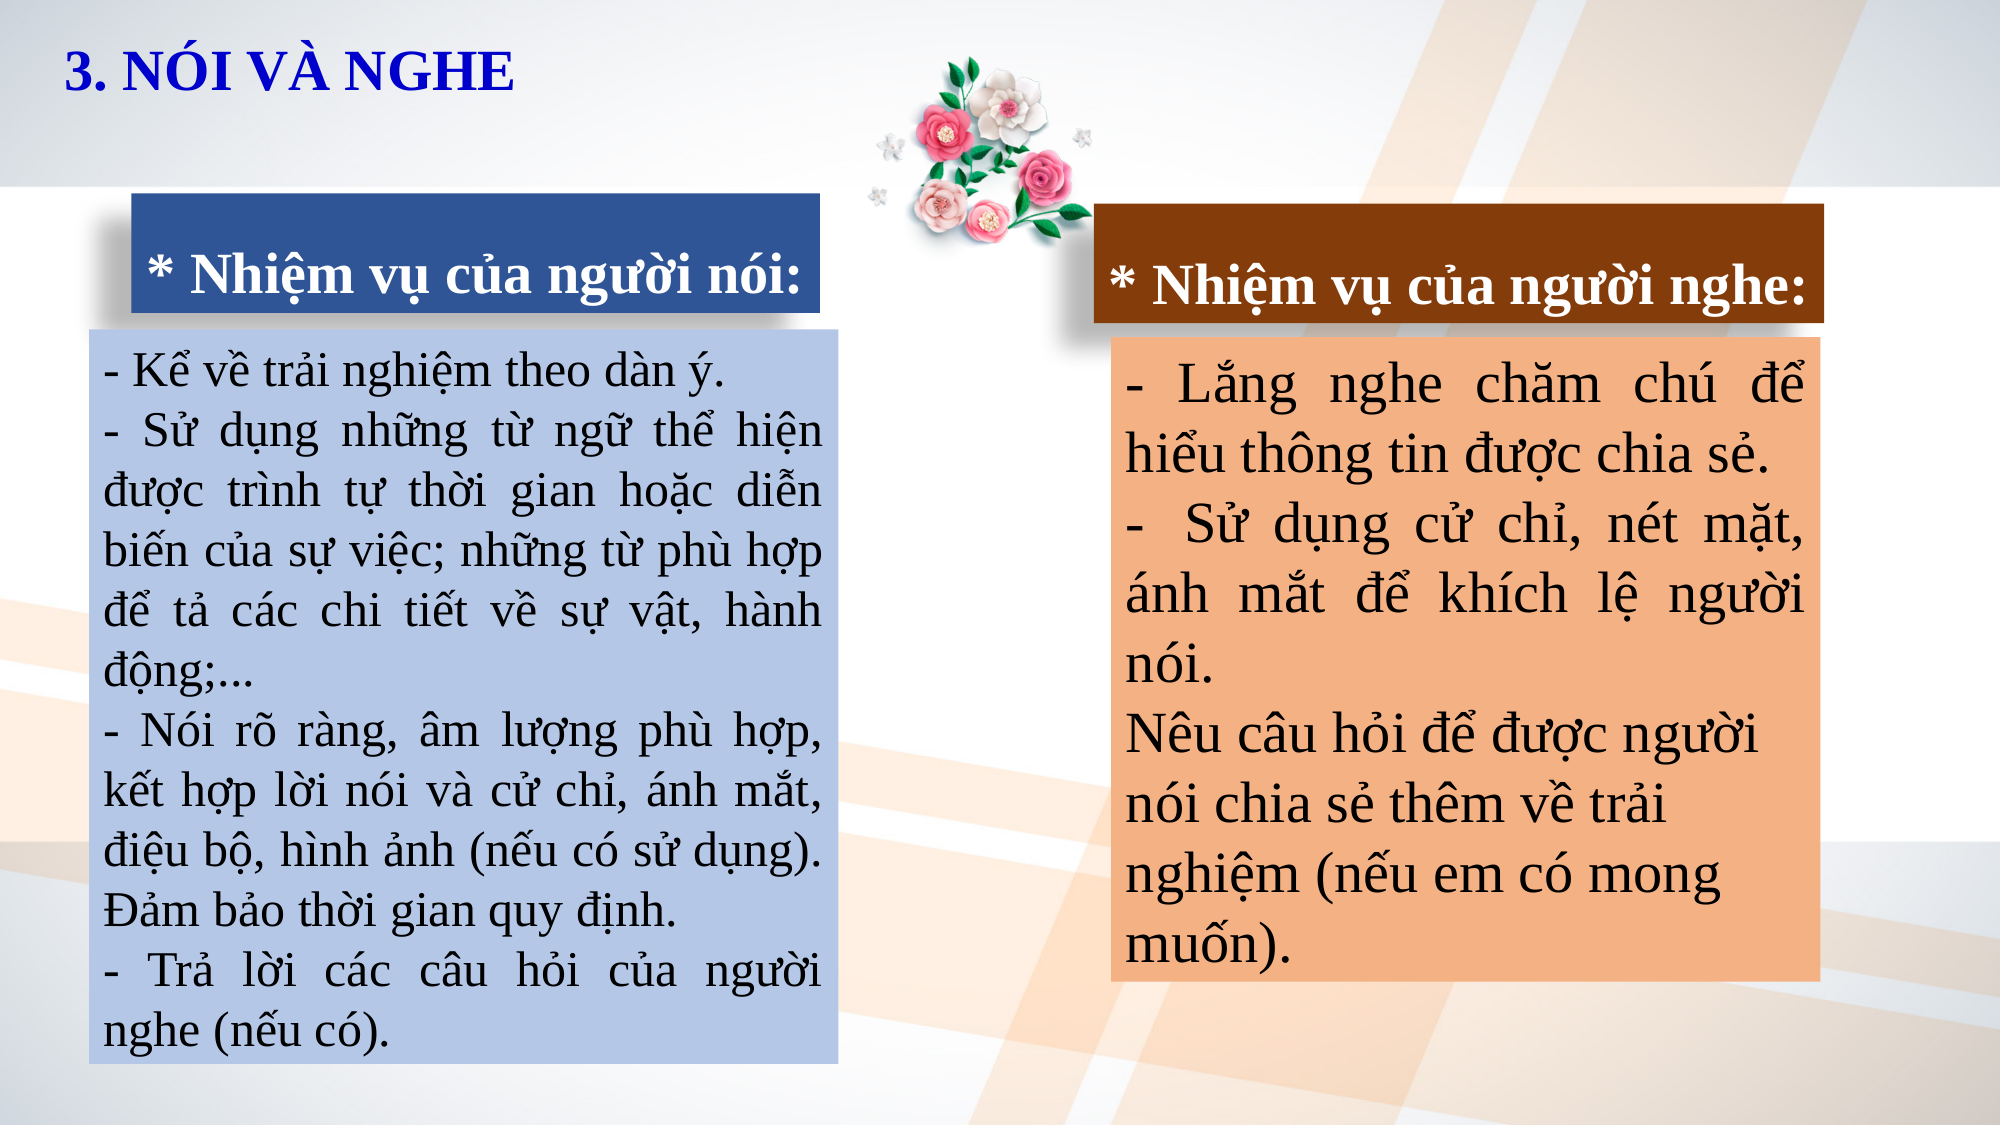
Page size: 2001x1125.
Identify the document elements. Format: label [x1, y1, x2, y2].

text_box [1091, 209, 1827, 989]
picture [0, 0, 2000, 1125]
text_box [89, 198, 839, 1072]
